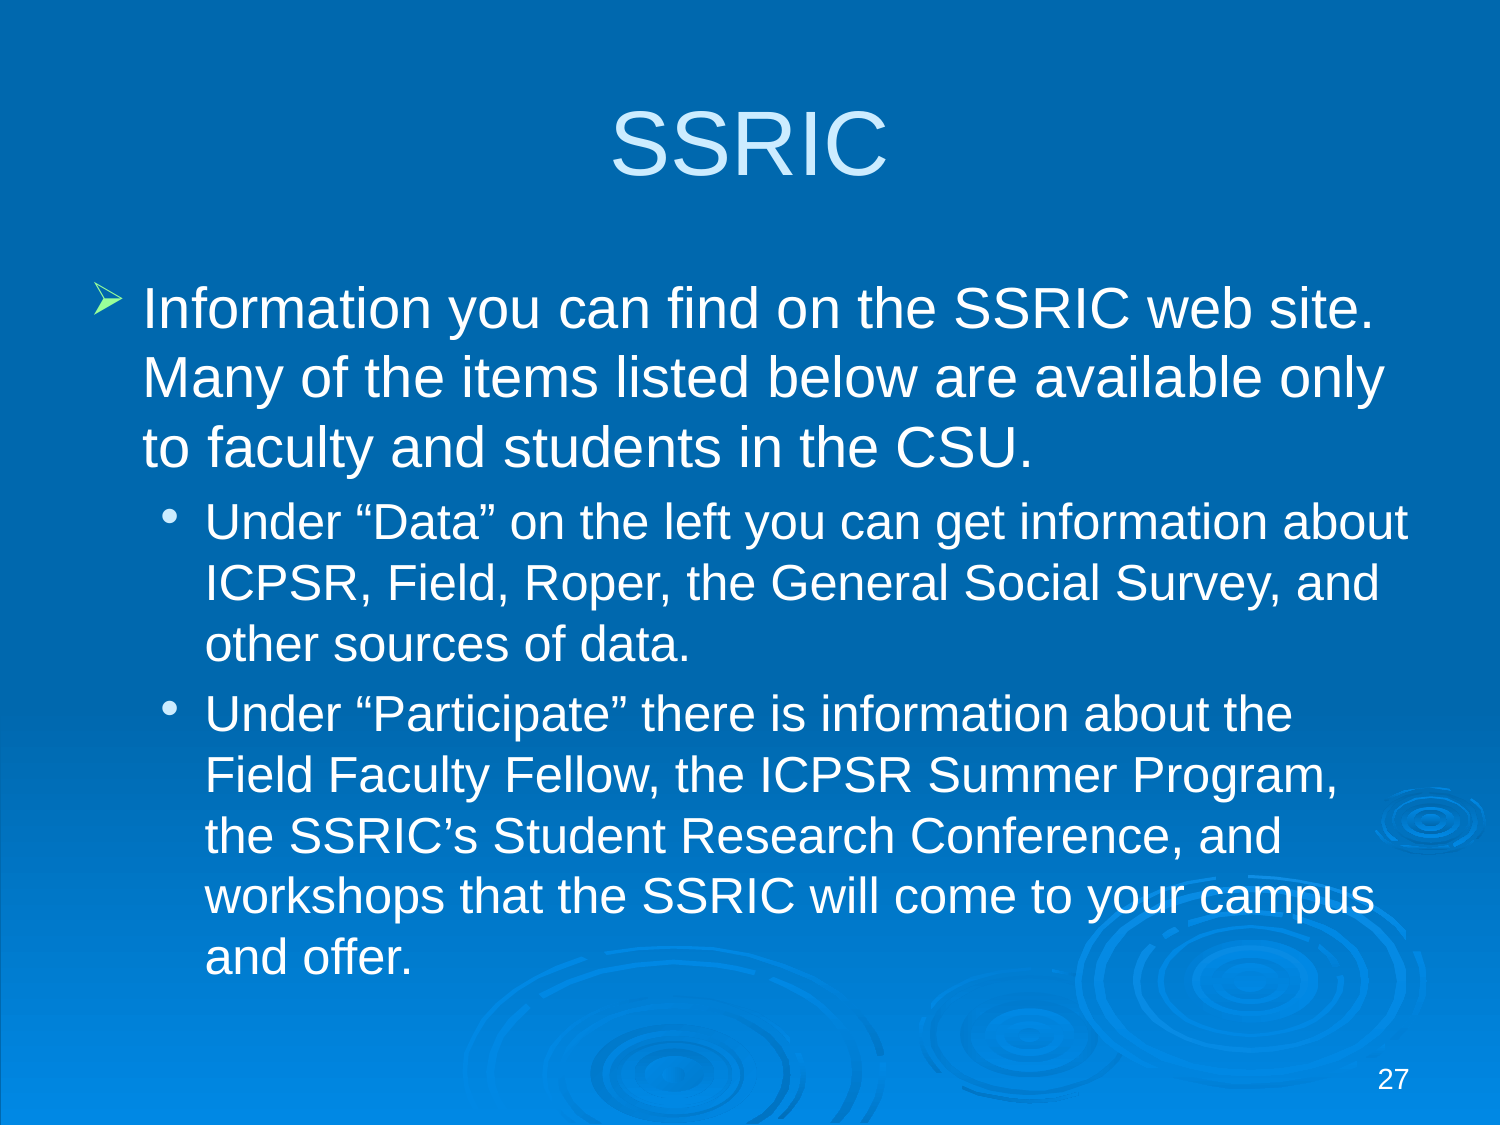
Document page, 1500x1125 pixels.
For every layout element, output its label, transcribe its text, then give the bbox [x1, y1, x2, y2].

title SSRIC [74, 45, 1426, 233]
list Information you can find on the SSRIC web site. Many of the items listed below are available only to faculty and students in the CSU. Under “Data” on the left you can get information about ICPSR, Field, Roper, the General Social Survey, and other sources of data. Under “Participate” there is information about the Field Faculty Fellow, the ICPSR Summer Program, the SSRIC’s Student Research Conference, and workshops that the SSRIC will come to your campus and offer. [74, 262, 1426, 1006]
slide_number 27 [1074, 1024, 1426, 1103]
